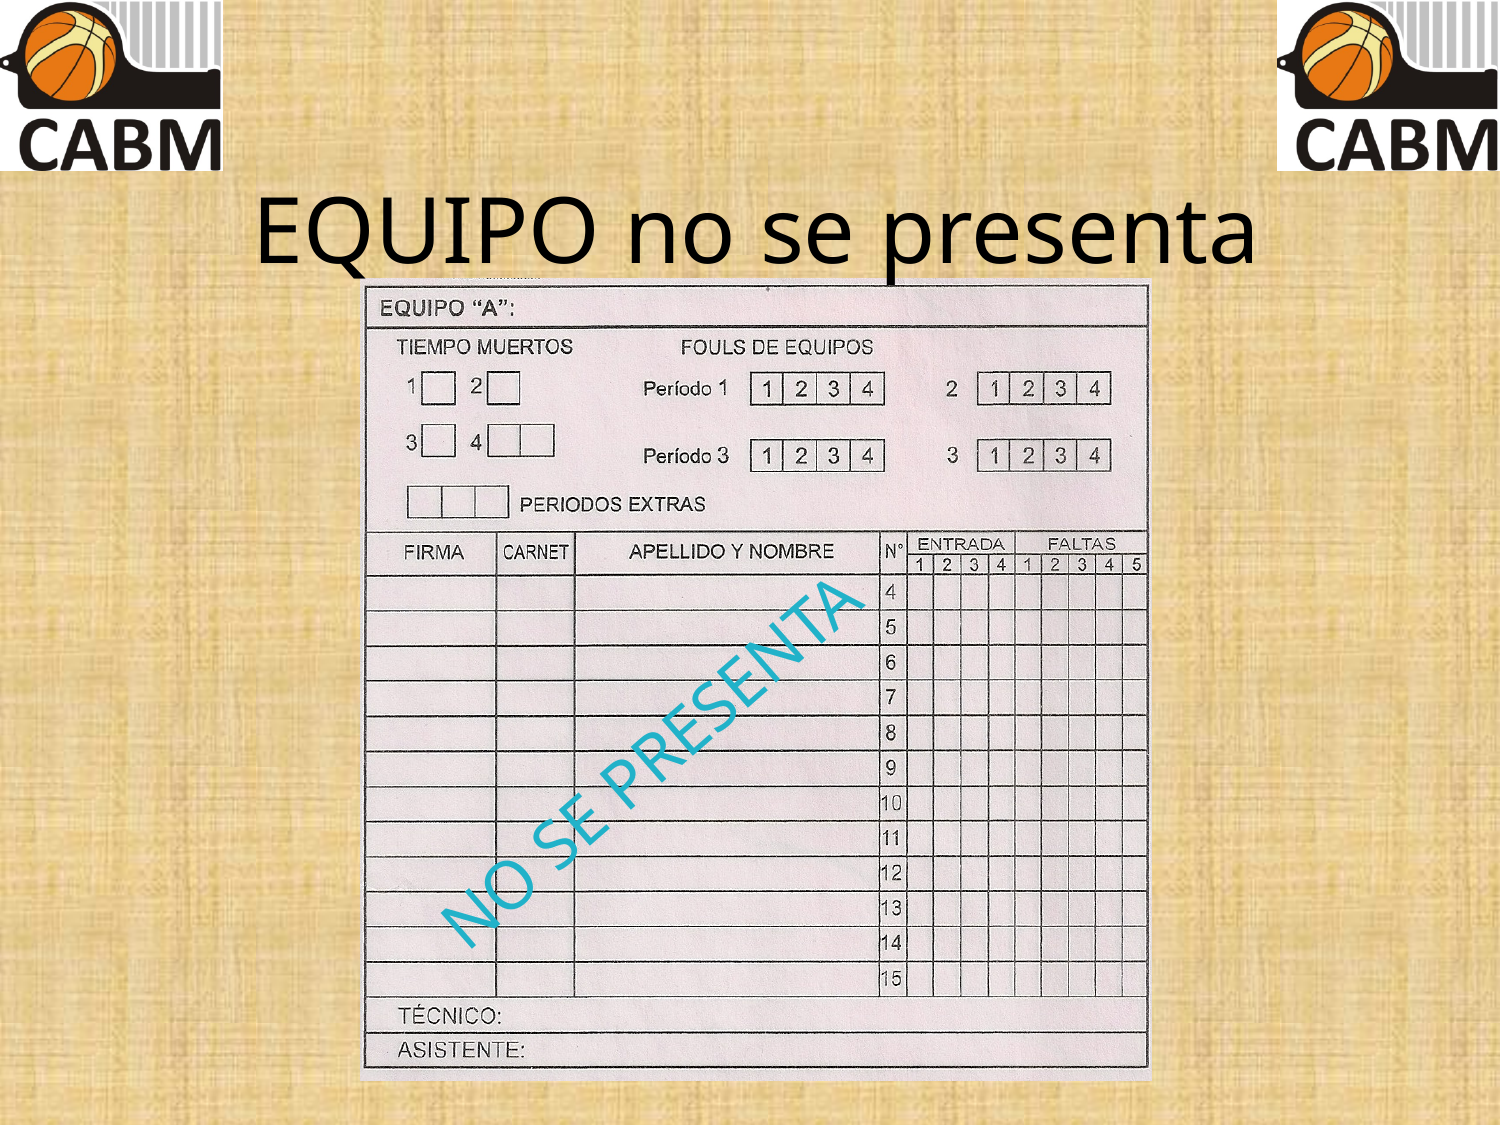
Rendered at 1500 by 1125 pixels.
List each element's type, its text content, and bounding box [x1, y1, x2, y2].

text_box EQUIPO no se presenta [81, 163, 1432, 291]
picture [0, 0, 1500, 1125]
